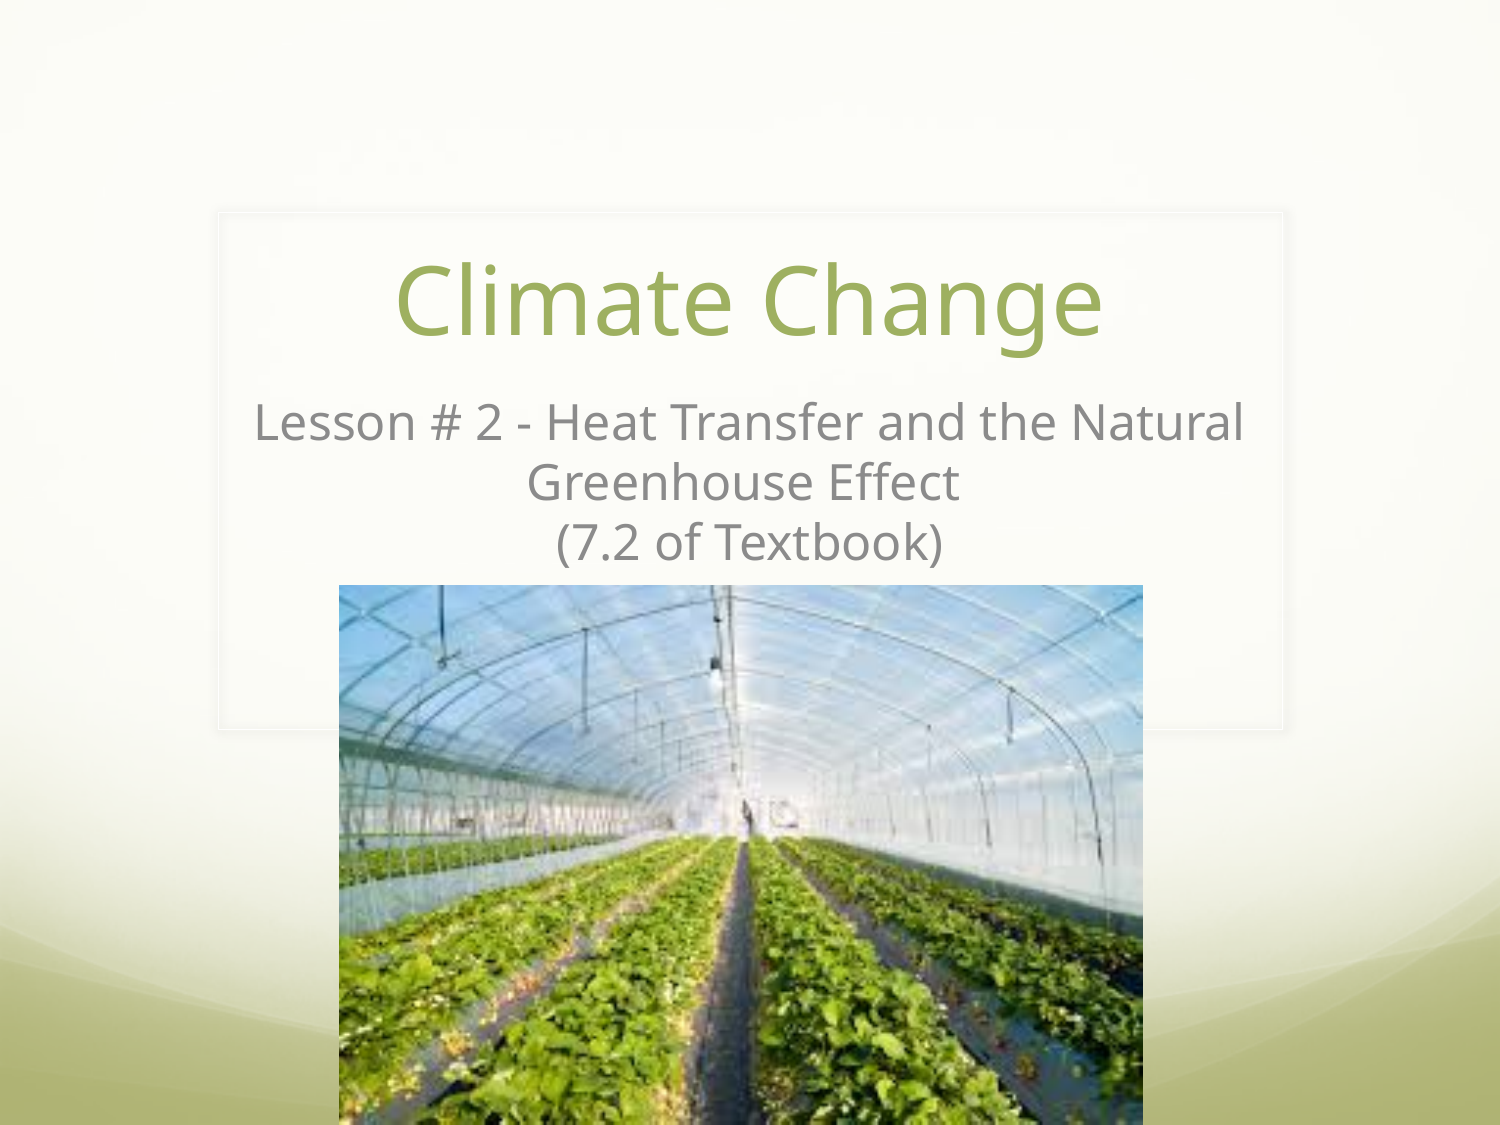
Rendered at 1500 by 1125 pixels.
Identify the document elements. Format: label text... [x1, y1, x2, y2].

picture [339, 585, 1144, 1125]
title Climate Change [217, 96, 1283, 362]
subtitle Lesson # 2 - Heat Transfer and the Natural Greenhouse Effect (7.2 of Textbook) [217, 382, 1283, 692]
